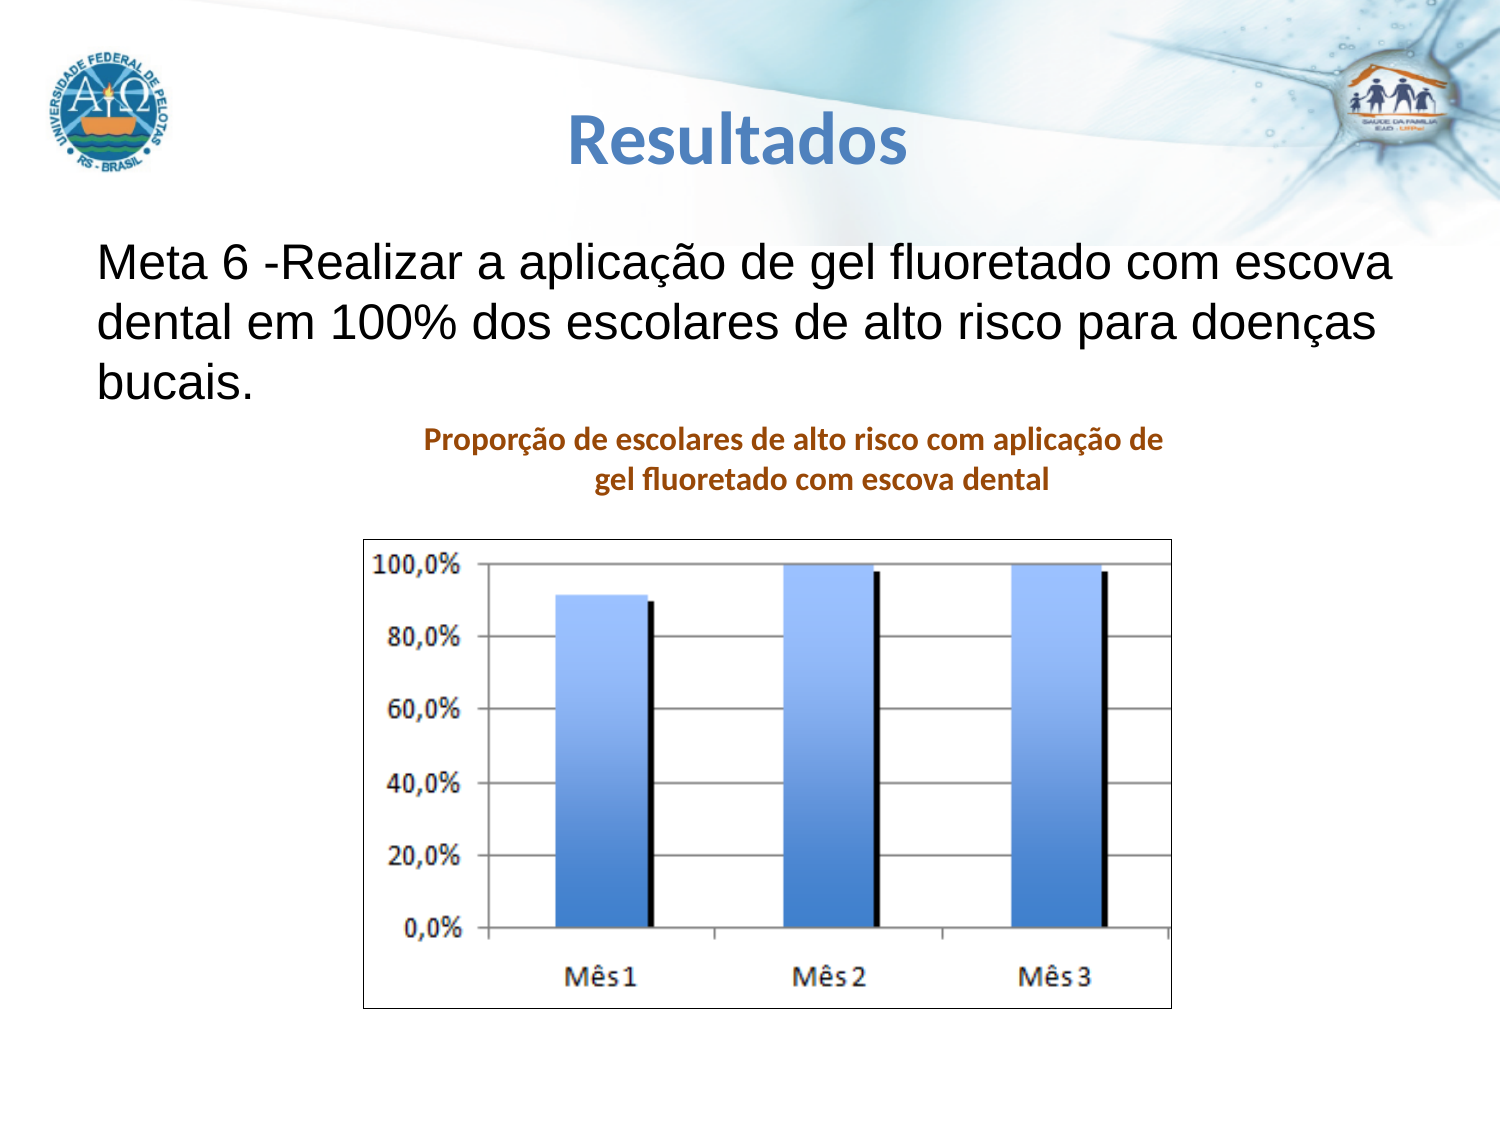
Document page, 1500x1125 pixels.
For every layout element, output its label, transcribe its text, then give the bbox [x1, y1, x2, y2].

text_box Meta 6 -Realizar a aplicação de gel fluoretado com escova dental em 100% dos escolares de alto risco para doenças bucais. [81, 255, 1430, 418]
picture [0, 0, 1500, 247]
picture [363, 538, 1172, 1008]
list Proporção de escolares de alto risco com aplicação de gel fluoretado com escova dental [386, 418, 1203, 1125]
